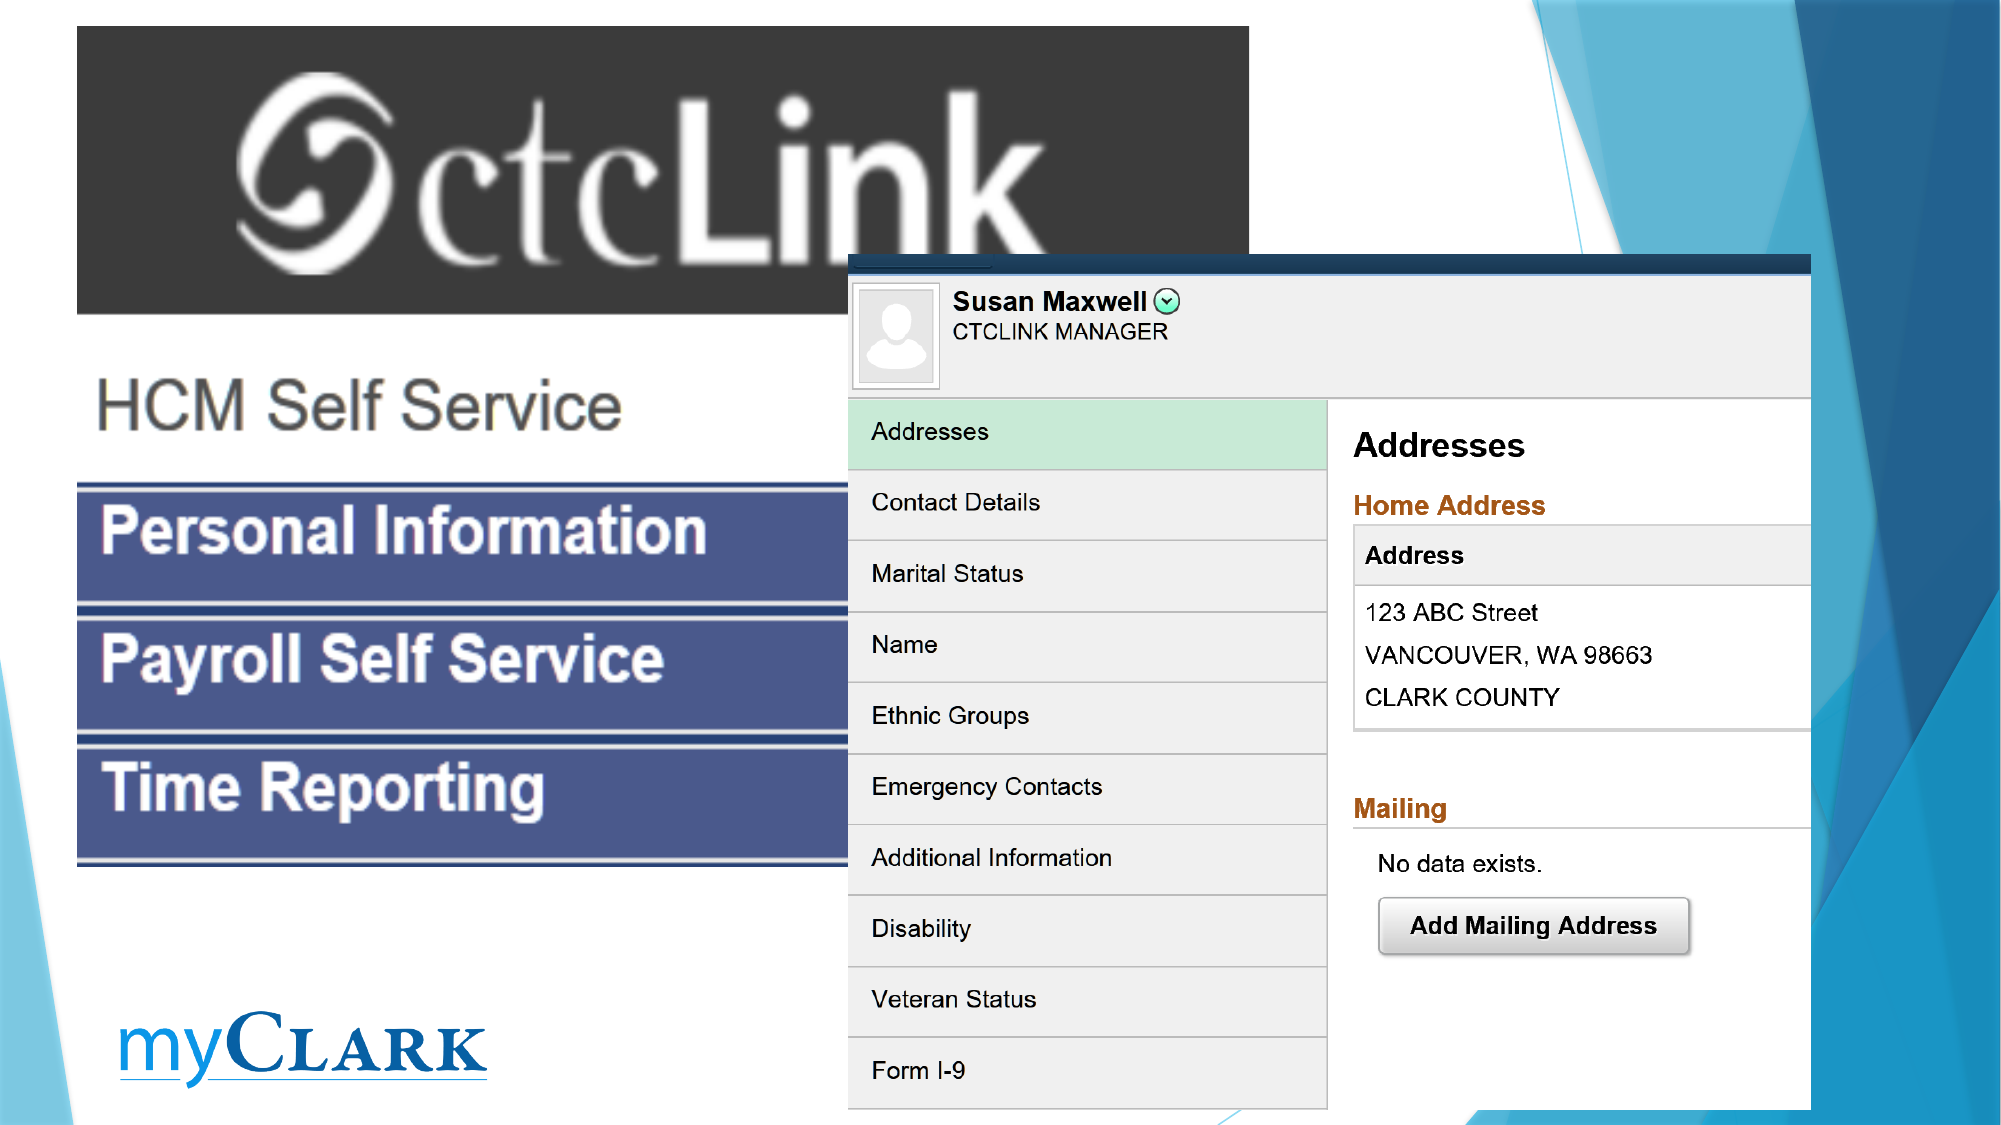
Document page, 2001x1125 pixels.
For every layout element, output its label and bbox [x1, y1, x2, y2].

picture [111, 1003, 497, 1099]
picture [76, 25, 1812, 1111]
